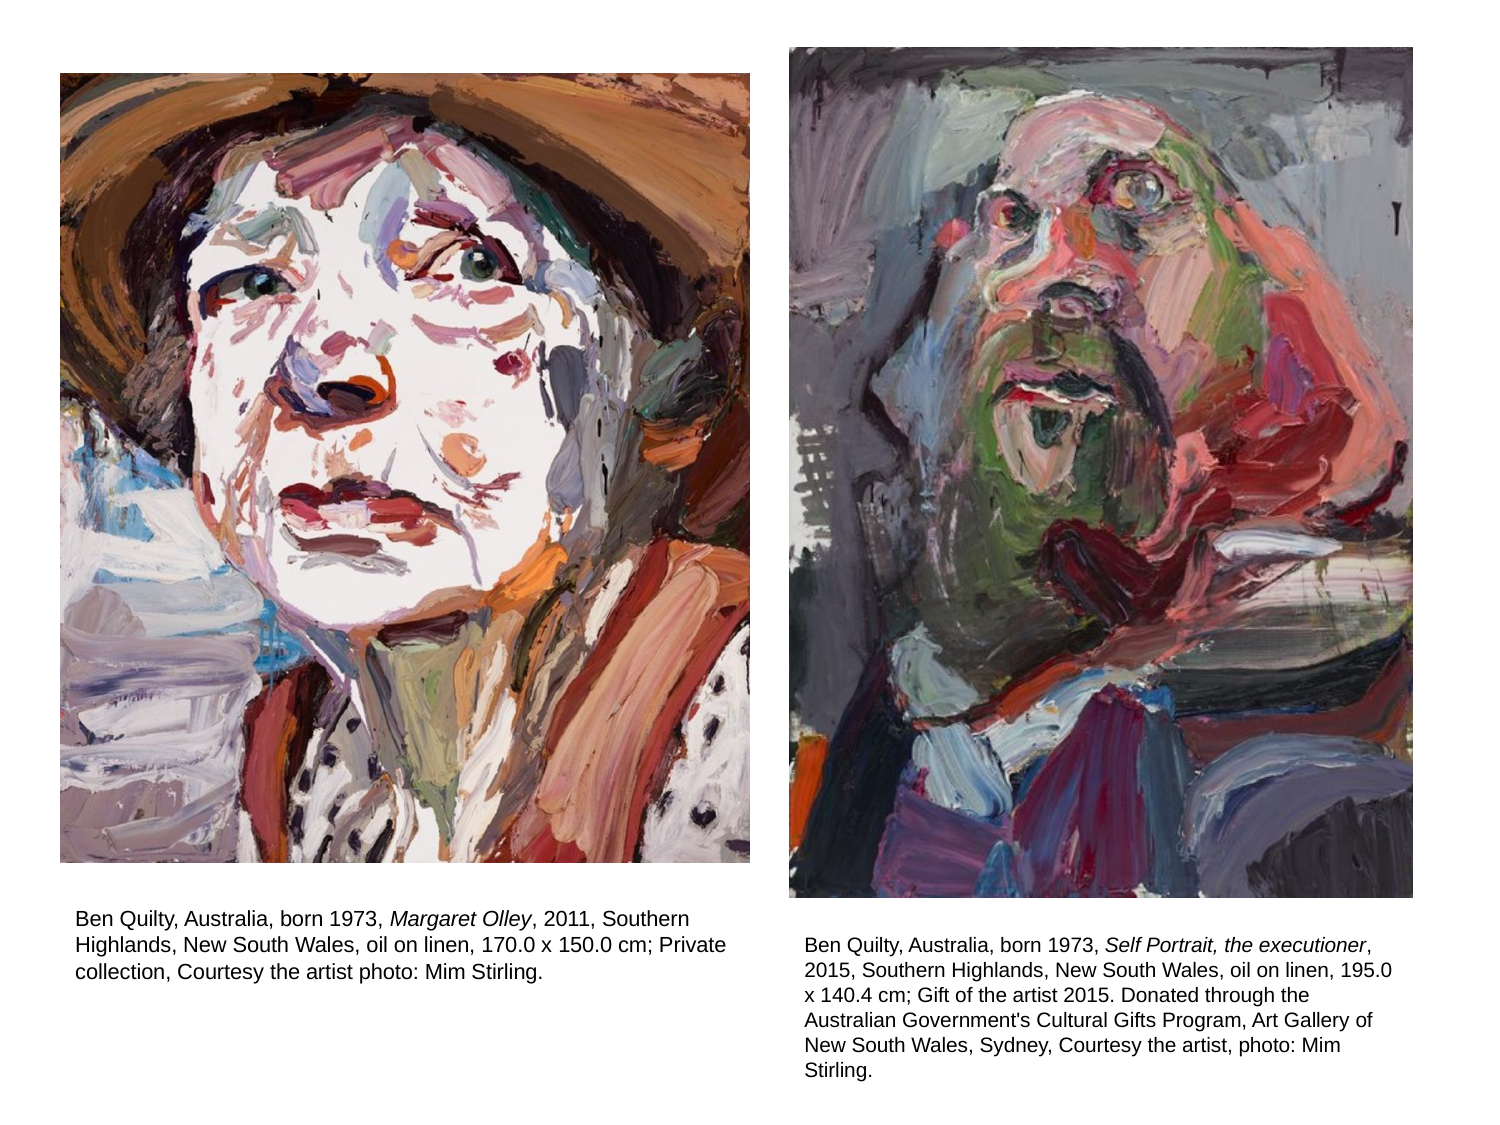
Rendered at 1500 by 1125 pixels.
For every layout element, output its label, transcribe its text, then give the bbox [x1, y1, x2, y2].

picture [789, 47, 1413, 898]
text_box Ben Quilty, Australia, born 1973, Self Portrait, the executioner, 2015, Southern Highlands, New South Wales, oil on linen, 195.0 x 140.4 cm; Gift of the artist 2015. Donated through the Australian Government's Cultural Gifts Program, Art Gallery of New South Wales, Sydney, Courtesy the artist, photo: Mim Stirling. [789, 924, 1413, 1089]
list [60, 73, 750, 863]
text_box Ben Quilty, Australia, born 1973, Margaret Olley, 2011, Southern Highlands, New South Wales, oil on linen, 170.0 x 150.0 cm; Private collection, Courtesy the artist photo: Mim Stirling. [60, 897, 750, 1018]
